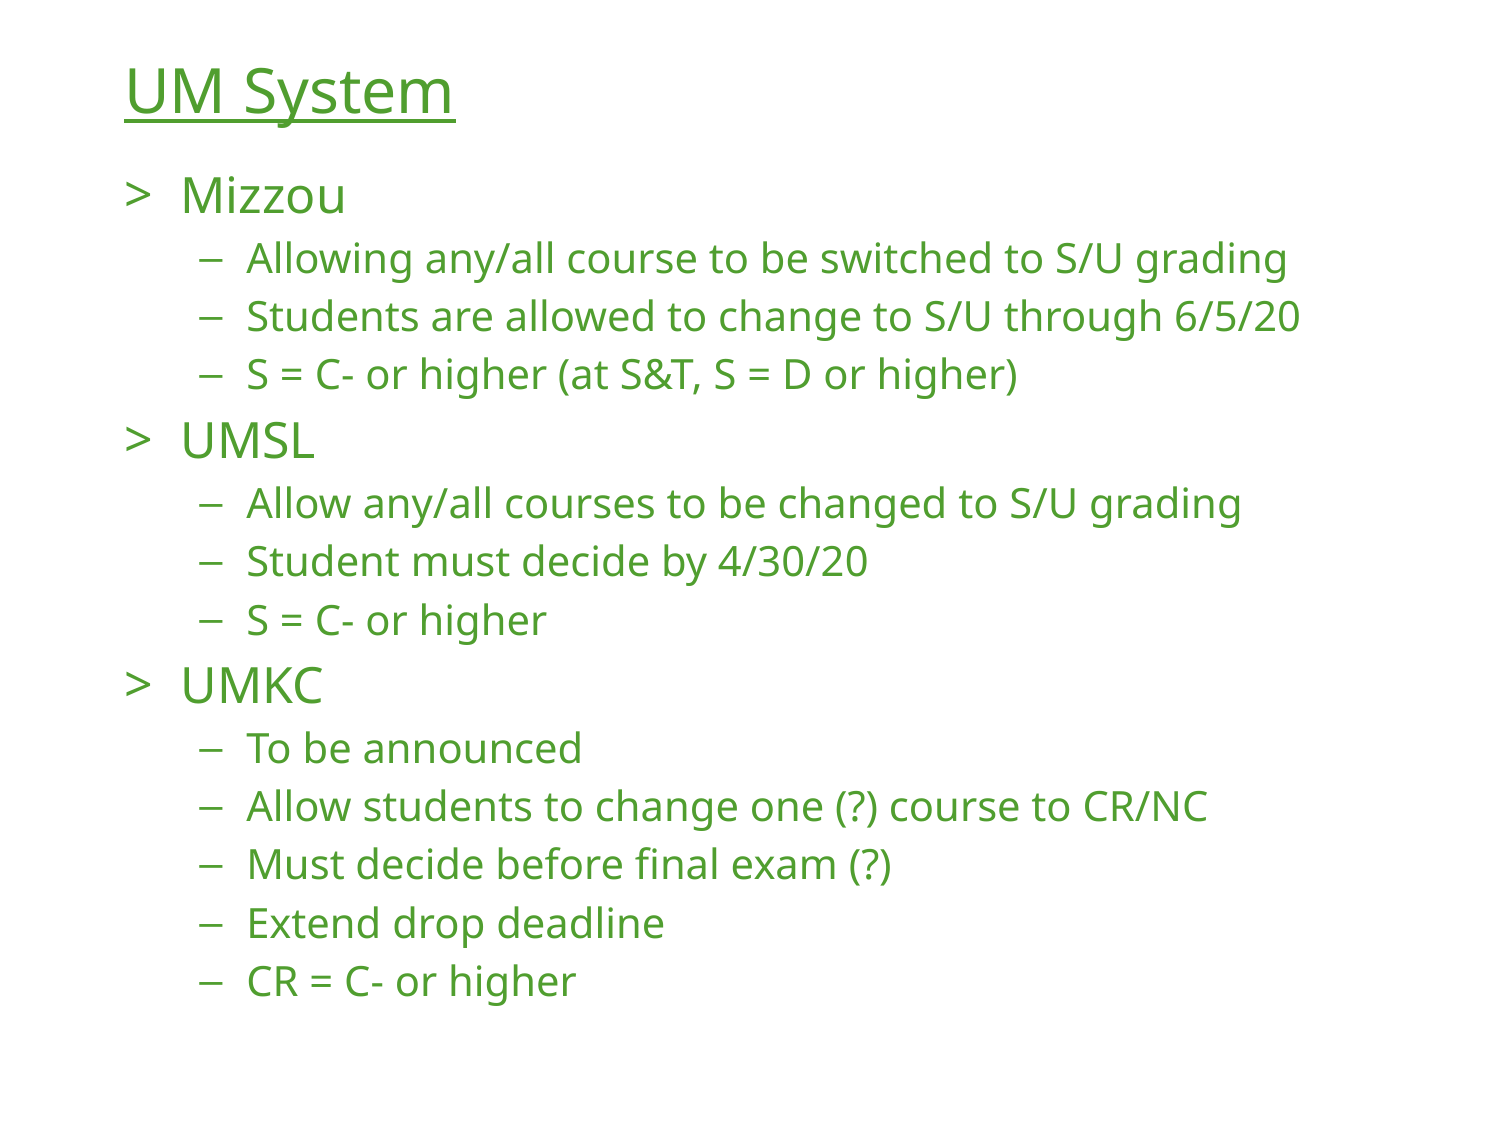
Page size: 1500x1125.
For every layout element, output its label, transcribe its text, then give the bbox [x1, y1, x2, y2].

list Mizzou Allowing any/all course to be switched to S/U grading Students are allowed to change to S/U through 6/5/20 S = C- or higher (at S&T, S = D or higher) UMSL Allow any/all courses to be changed to S/U grading Student must decide by 4/30/20 S = C- or higher UMKC To be announced Allow students to change one (?) course to CR/NC Must decide before final exam (?) Extend drop deadline CR = C- or higher [109, 155, 1320, 1036]
list UM System [109, 52, 1453, 147]
